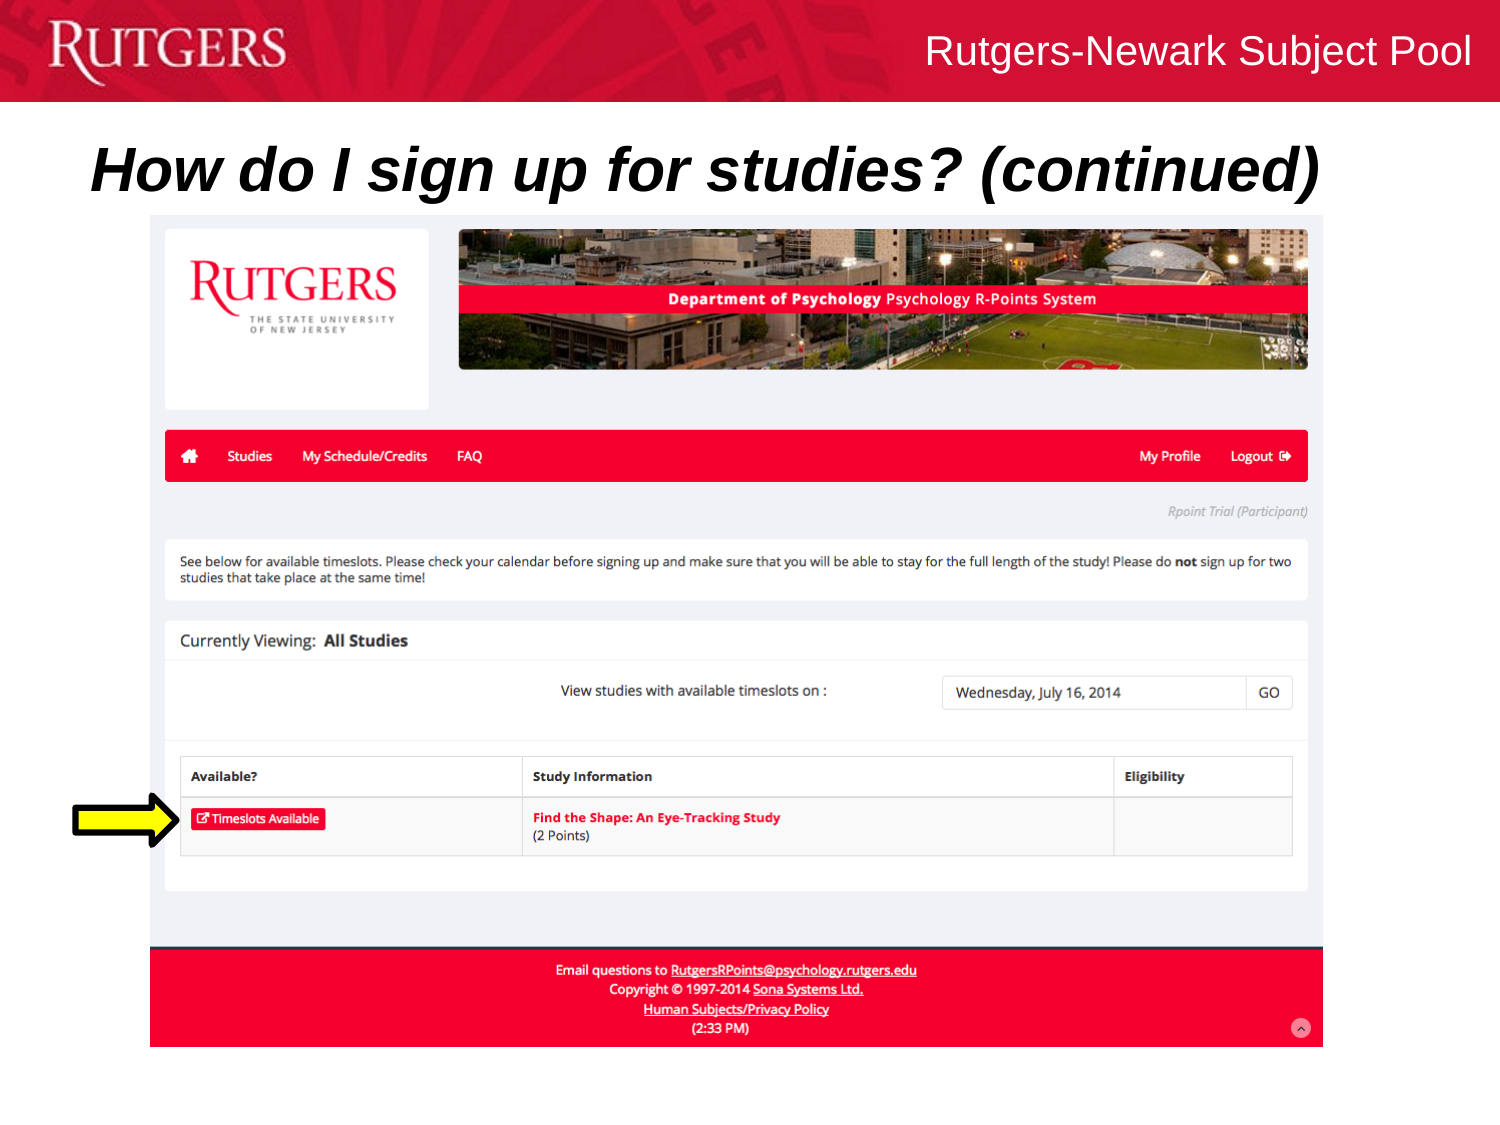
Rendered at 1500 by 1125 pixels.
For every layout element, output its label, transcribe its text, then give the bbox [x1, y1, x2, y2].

picture [0, 0, 1500, 102]
text_box [73, 805, 144, 835]
title How do I sign up for studies? (continued) [74, 99, 1426, 233]
picture [149, 215, 1323, 1047]
